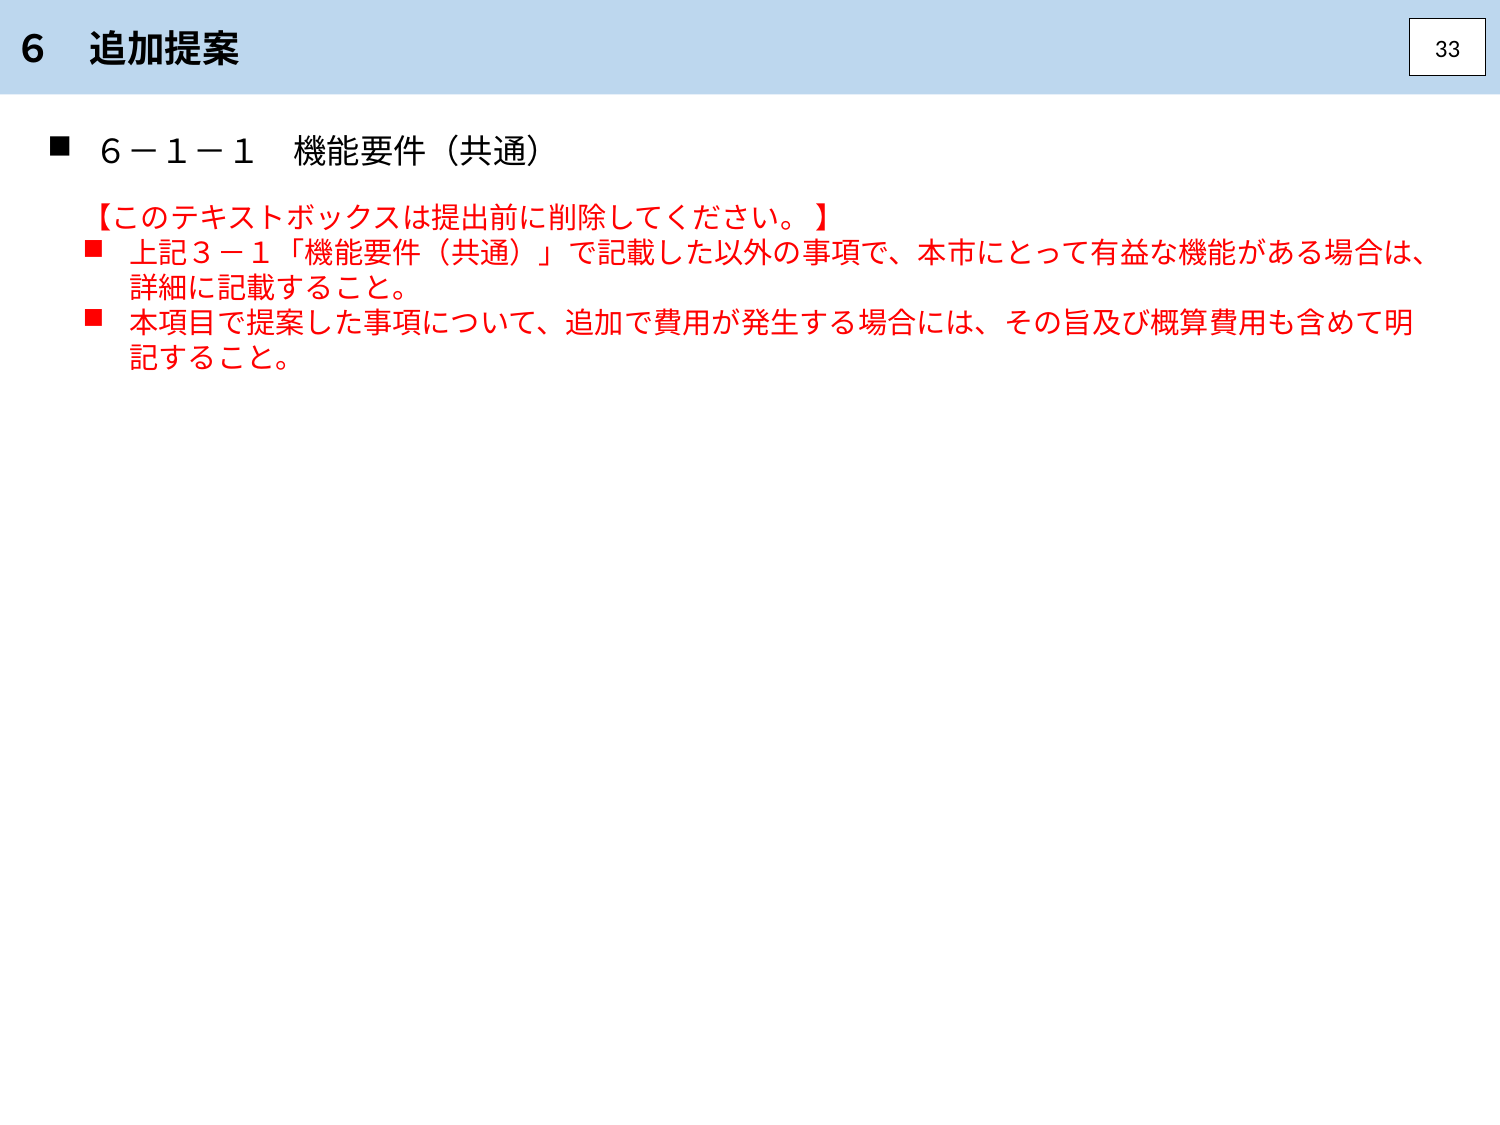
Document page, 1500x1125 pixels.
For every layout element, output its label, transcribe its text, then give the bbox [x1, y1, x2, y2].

text_box ６ 追加提案 [0, 0, 1500, 95]
text_box 【このテキストボックスは提出前に削除してください。 】 上記３－１「機能要件（共通）」で記載した以外の事項で、本市にとって有益な機能がある場合は、詳細に記載すること。 本項目で提案した事項について、追加で費用が発生する場合には、その旨及び概算費用も含めて明記すること。 [67, 192, 1432, 382]
text_box ６－１－１ 機能要件（共通） [32, 123, 1500, 178]
slide_number 33 [1409, 18, 1486, 76]
